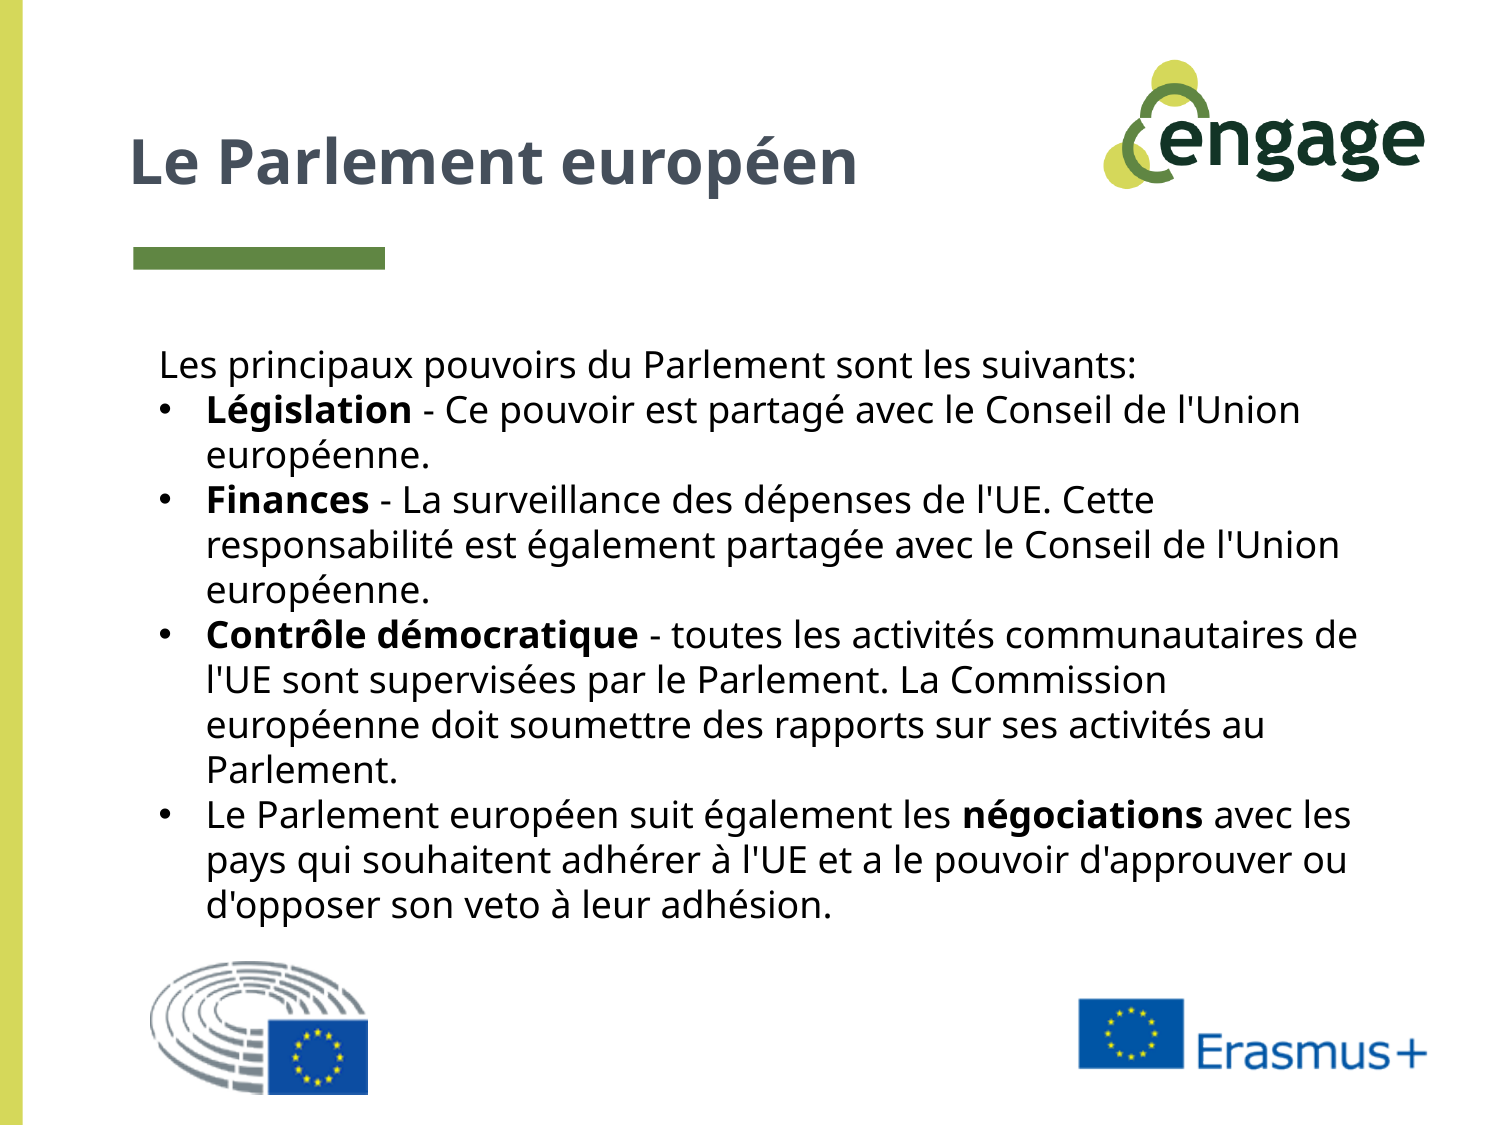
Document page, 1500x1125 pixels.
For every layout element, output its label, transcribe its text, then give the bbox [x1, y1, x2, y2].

picture [1058, 978, 1448, 1090]
picture [1387, 37, 1448, 212]
title Le Parlement européen [113, 0, 1387, 212]
text_box Les principaux pouvoirs du Parlement sont les suivants: Législation - Ce pouvoir est partagé avec le Conseil de l'Union européenne. Finances - La surveillance des dépenses de l'UE. Cette responsabilité est également partagée avec le Conseil de l'Union européenne. Contrôle démocratique - toutes les activités communautaires de l'UE sont supervisées par le Parlement. La Commission européenne doit soumettre des rapports sur ses activités au Parlement. Le Parlement européen suit également les négociations avec les pays qui souhaitent adhérer à l'UE et a le pouvoir d'approuver ou d'opposer son veto à leur adhésion. [143, 333, 1378, 849]
picture [149, 961, 368, 1095]
